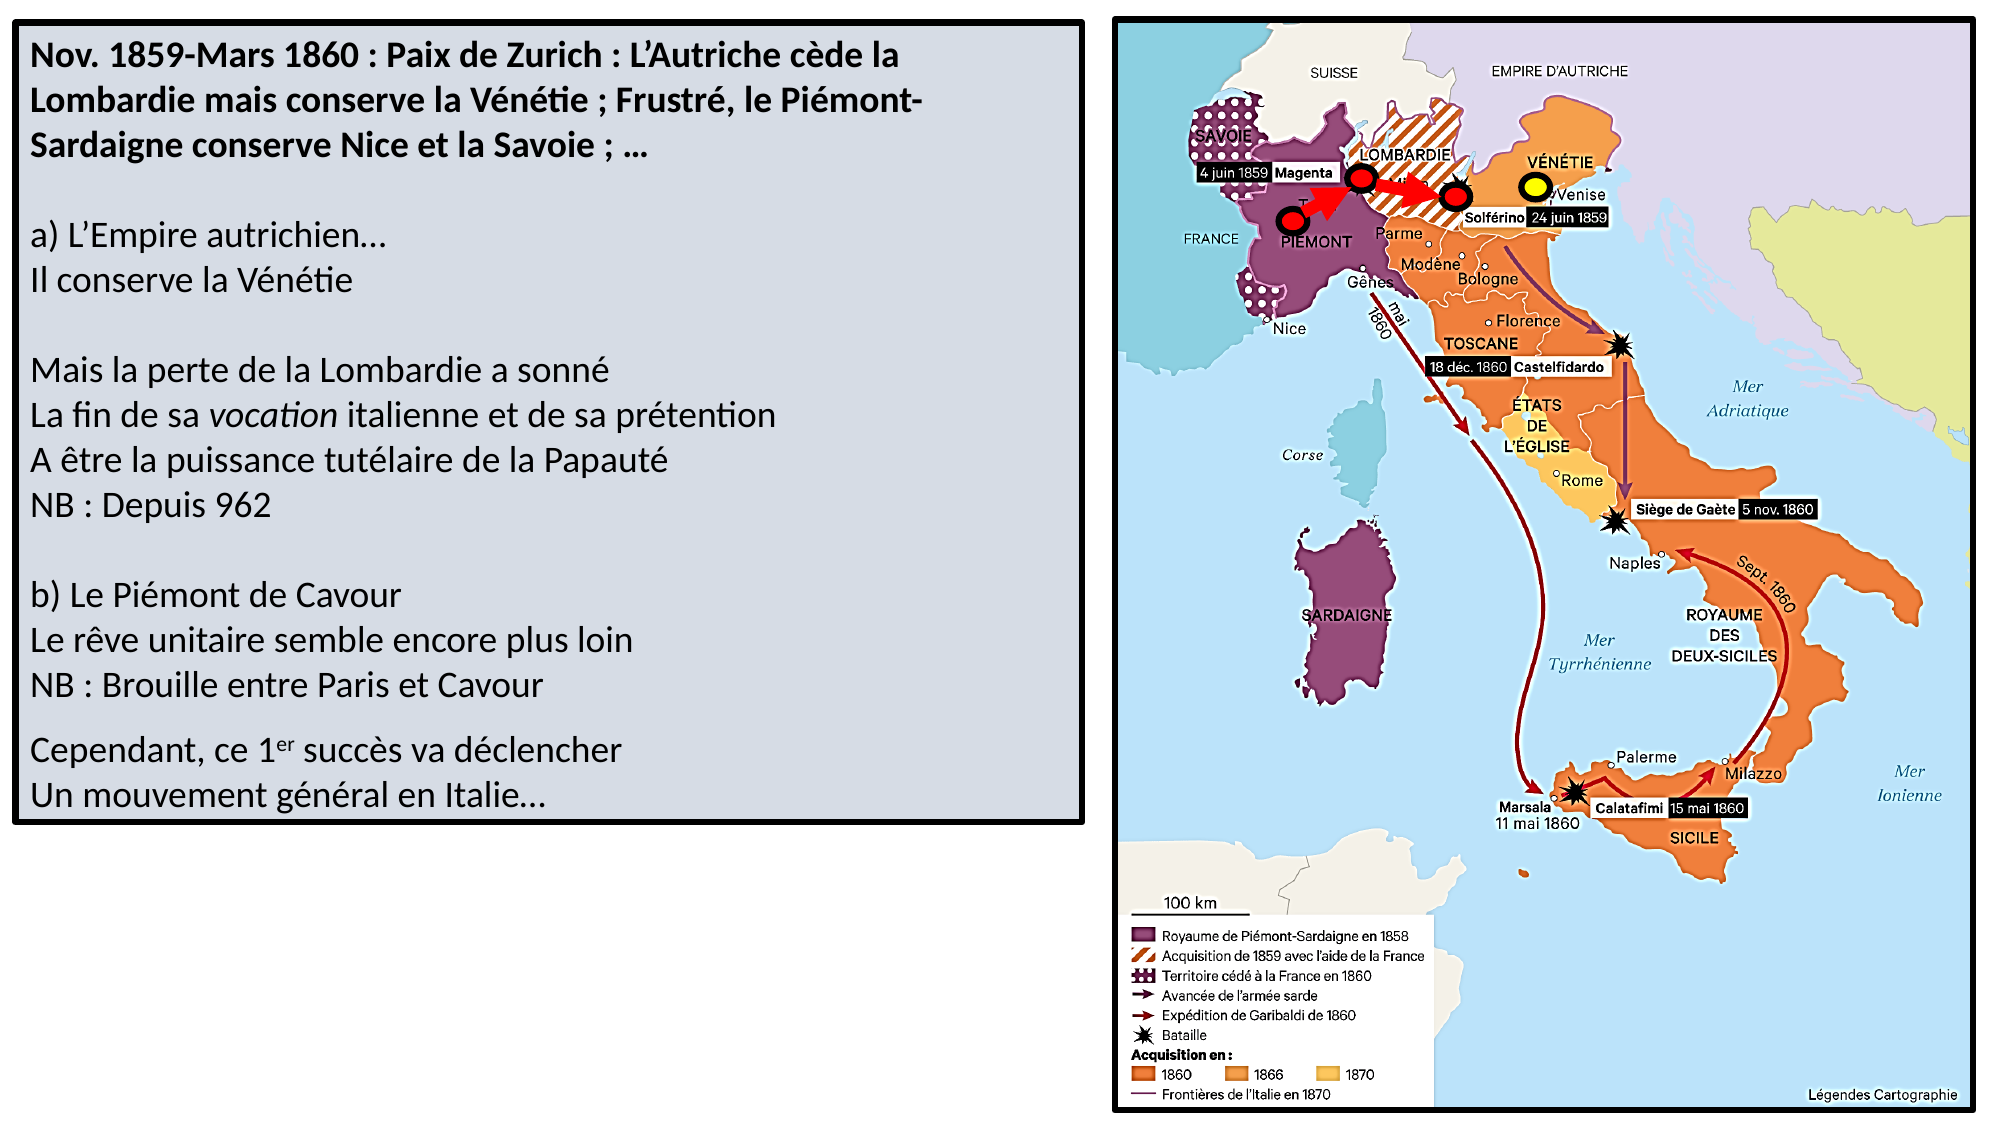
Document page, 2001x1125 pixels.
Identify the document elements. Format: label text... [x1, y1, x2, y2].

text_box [1376, 184, 1442, 197]
picture [1117, 22, 1970, 1108]
text_box Nov. 1859-Mars 1860 : Paix de Zurich : L’Autriche cède la Lombardie mais conserve la Vénétie ; Frustré, le Piémont-Sardaigne conserve Nice et la Savoie ; … a) L’Empire autrichien… Il conserve la Vénétie Mais la perte de la Lombardie a sonné La fin de sa vocation italienne et de sa prétention A être la puissance tutélaire de la Papauté NB : Depuis 962 b) Le Piémont de Cavour Le rêve unitaire semble encore plus loin NB : Brouille entre Paris et Cavour Cependant, ce 1er succès va déclencher Un mouvement général en Italie… [15, 22, 1083, 823]
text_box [1303, 187, 1352, 213]
